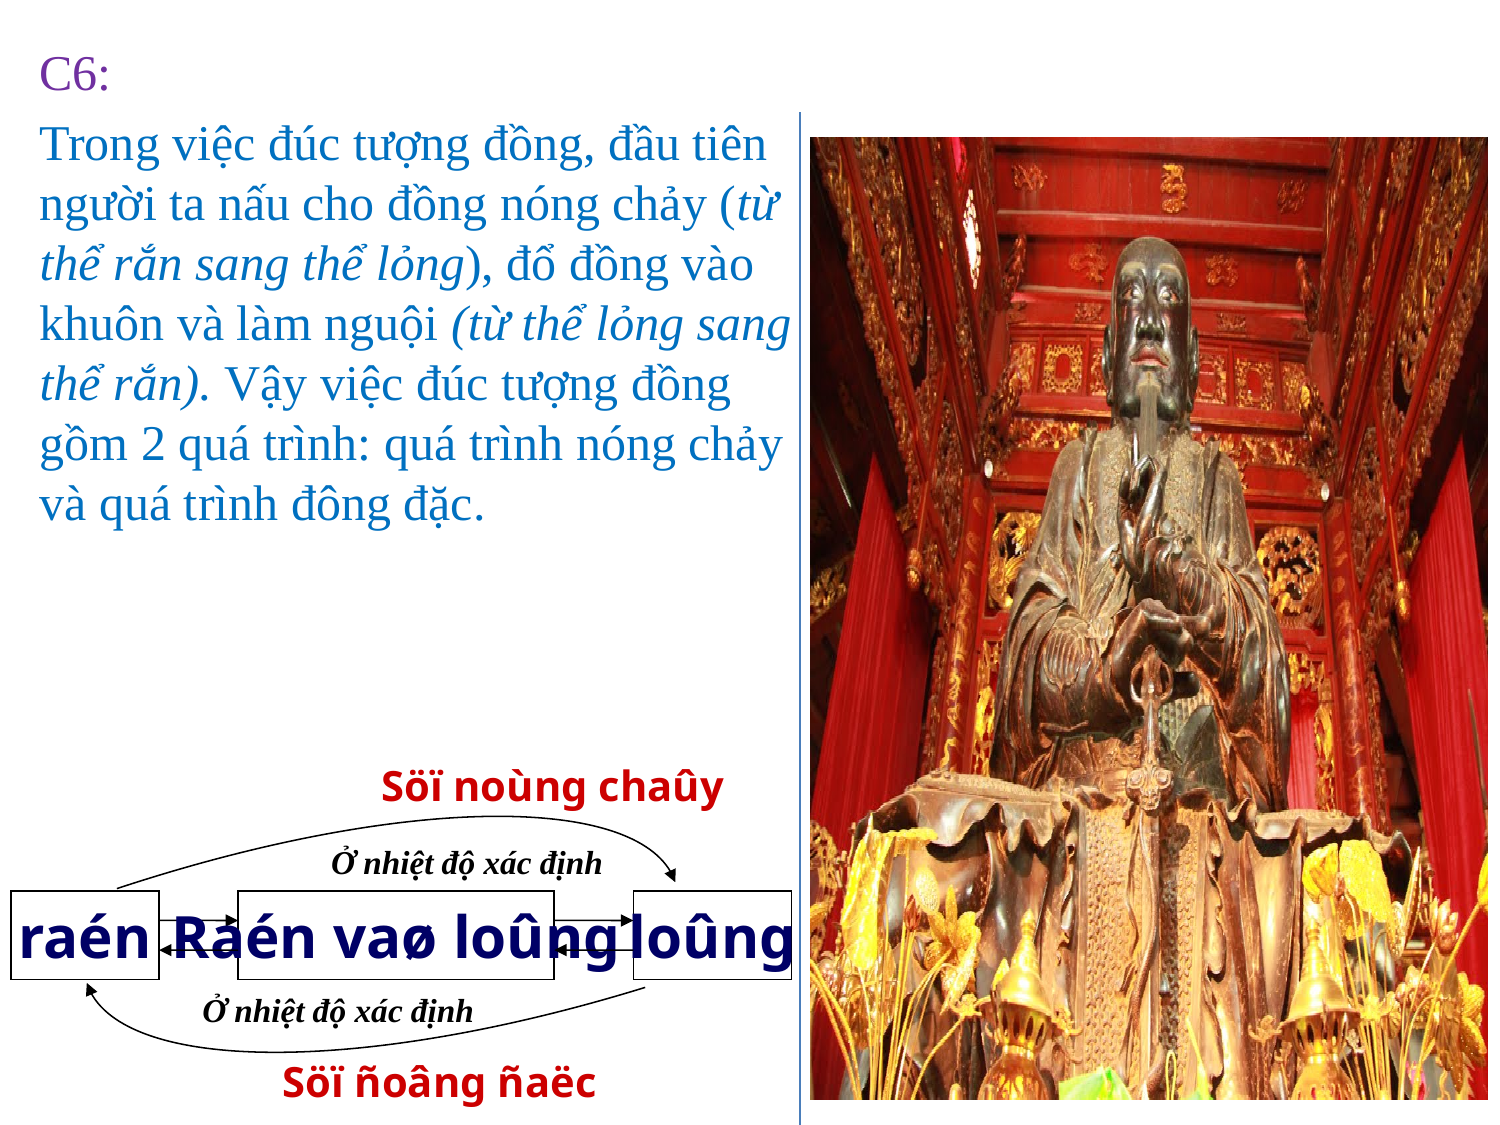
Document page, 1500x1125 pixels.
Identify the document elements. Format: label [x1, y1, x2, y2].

text_box [10, 32, 824, 1125]
picture [810, 137, 1488, 1101]
